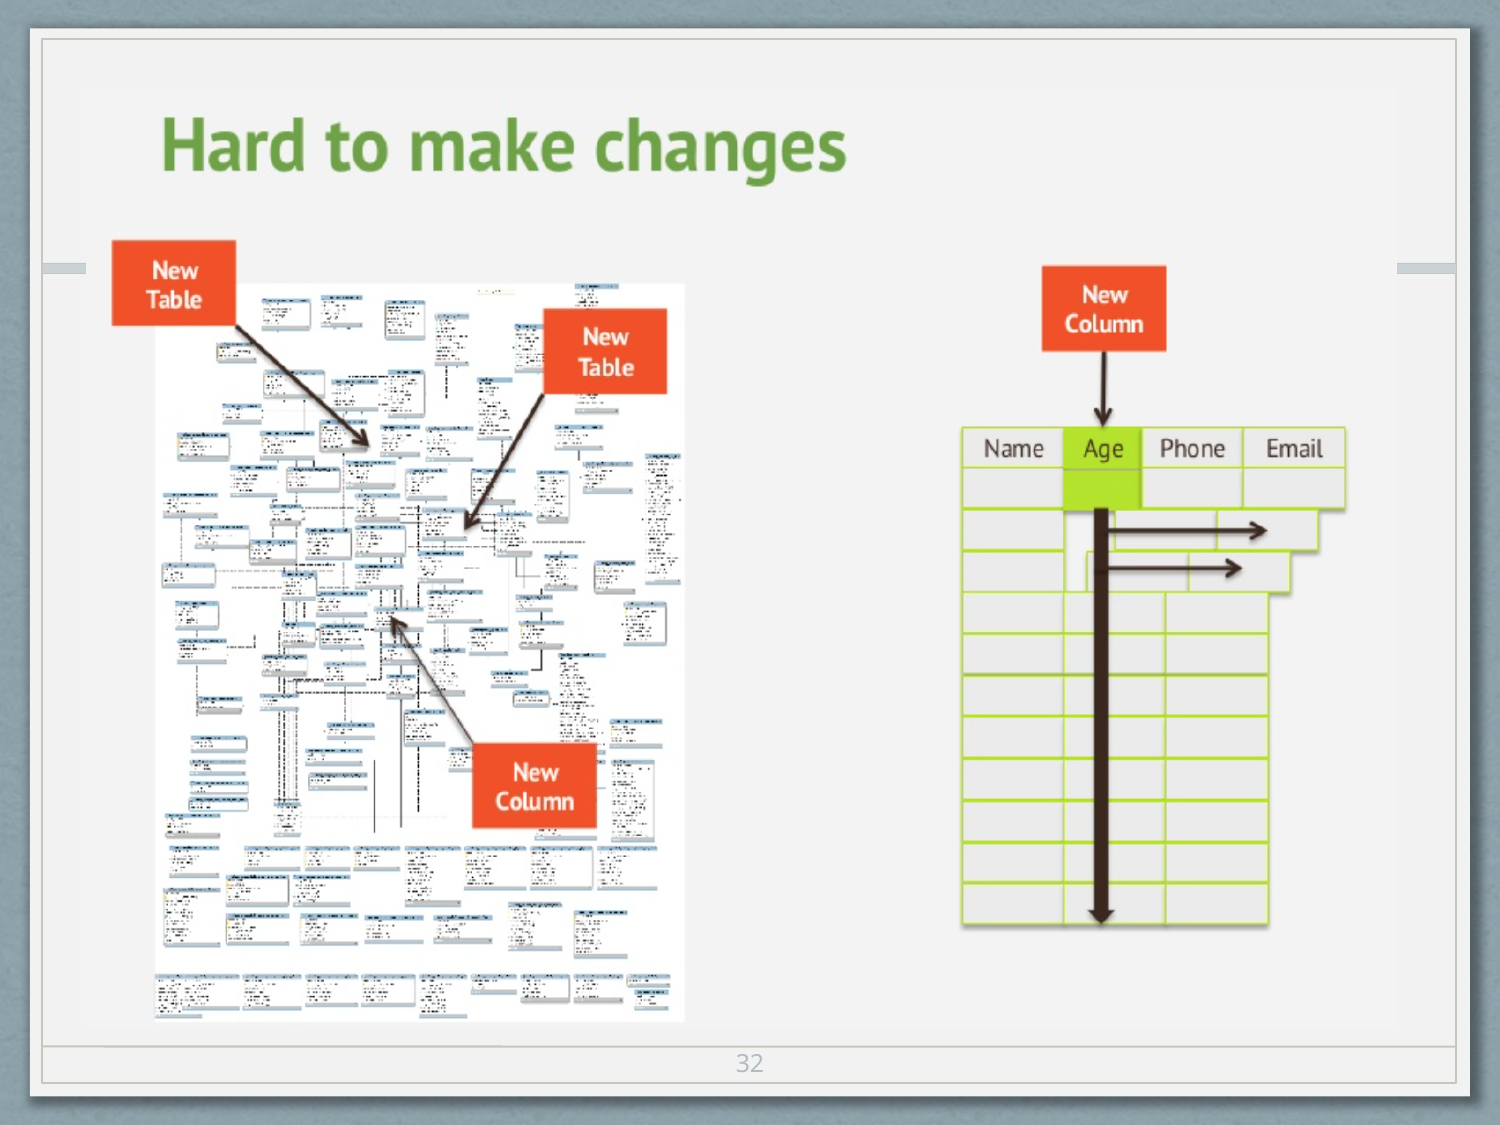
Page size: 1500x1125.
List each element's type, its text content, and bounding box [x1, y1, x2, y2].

picture [86, 87, 1398, 1029]
slide_number 32 [687, 1045, 813, 1088]
